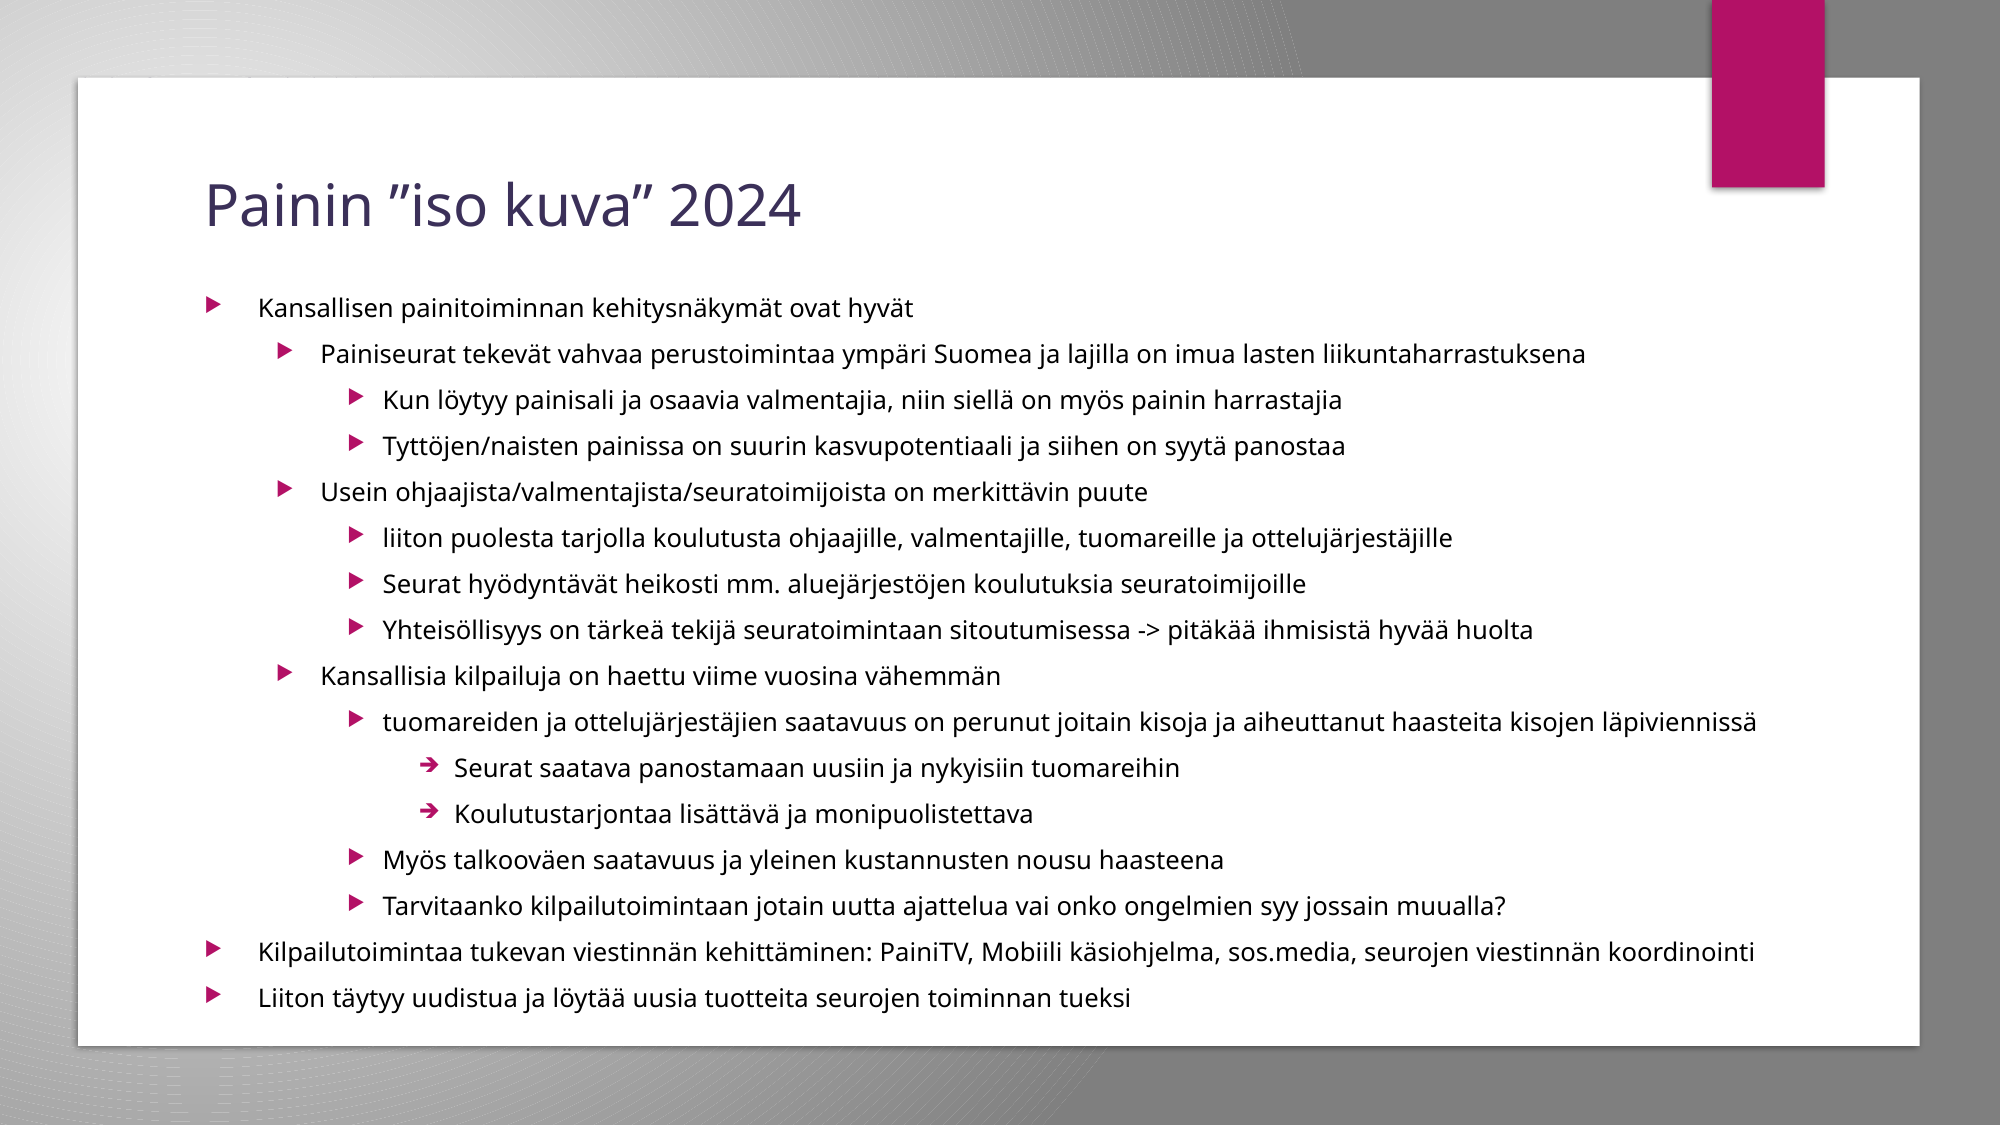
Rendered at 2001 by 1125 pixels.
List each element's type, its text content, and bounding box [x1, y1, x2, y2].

list Kansallisen painitoiminnan kehitysnäkymät ovat hyvät Painiseurat tekevät vahvaa perustoimintaa ympäri Suomea ja lajilla on imua lasten liikuntaharrastuksena Kun löytyy painisali ja osaavia valmentajia, niin siellä on myös painin harrastajia Tyttöjen/naisten painissa on suurin kasvupotentiaali ja siihen on syytä panostaa Usein ohjaajista/valmentajista/seuratoimijoista on merkittävin puute liiton puolesta tarjolla koulutusta ohjaajille, valmentajille, tuomareille ja ottelujärjestäjille Seurat hyödyntävät heikosti mm. aluejärjestöjen koulutuksia seuratoimijoille Yhteisöllisyys on tärkeä tekijä seuratoimintaan sitoutumisessa -> pitäkää ihmisistä hyvää huolta Kansallisia kilpailuja on haettu viime vuosina vähemmän tuomareiden ja ottelujärjestäjien saatavuus on perunut joitain kisoja ja aiheuttanut haasteita kisojen läpiviennissä Seurat saatava panostamaan uusiin ja nykyisiin tuomareihin Koulutustarjontaa lisättävä ja monipuolistettava Myös talkooväen saatavuus ja yleinen kustannusten nousu haasteena Tarvitaanko kilpailutoimintaan jotain uutta ajattelua vai onko ongelmien syy jossain muualla? Kilpailutoimintaa tukevan viestinnän kehittäminen: PainiTV, Mobiili käsiohjelma, sos.media, seurojen viestinnän koordinointi Liiton täytyy uudistua ja löytää uusia tuotteita seurojen toiminnan tueksi [189, 287, 1887, 1023]
text_box [77, 77, 1920, 1047]
title Painin ”iso kuva” 2024 [189, 140, 1627, 246]
text_box [1711, 0, 1825, 188]
text_box [0, 0, 2000, 1125]
